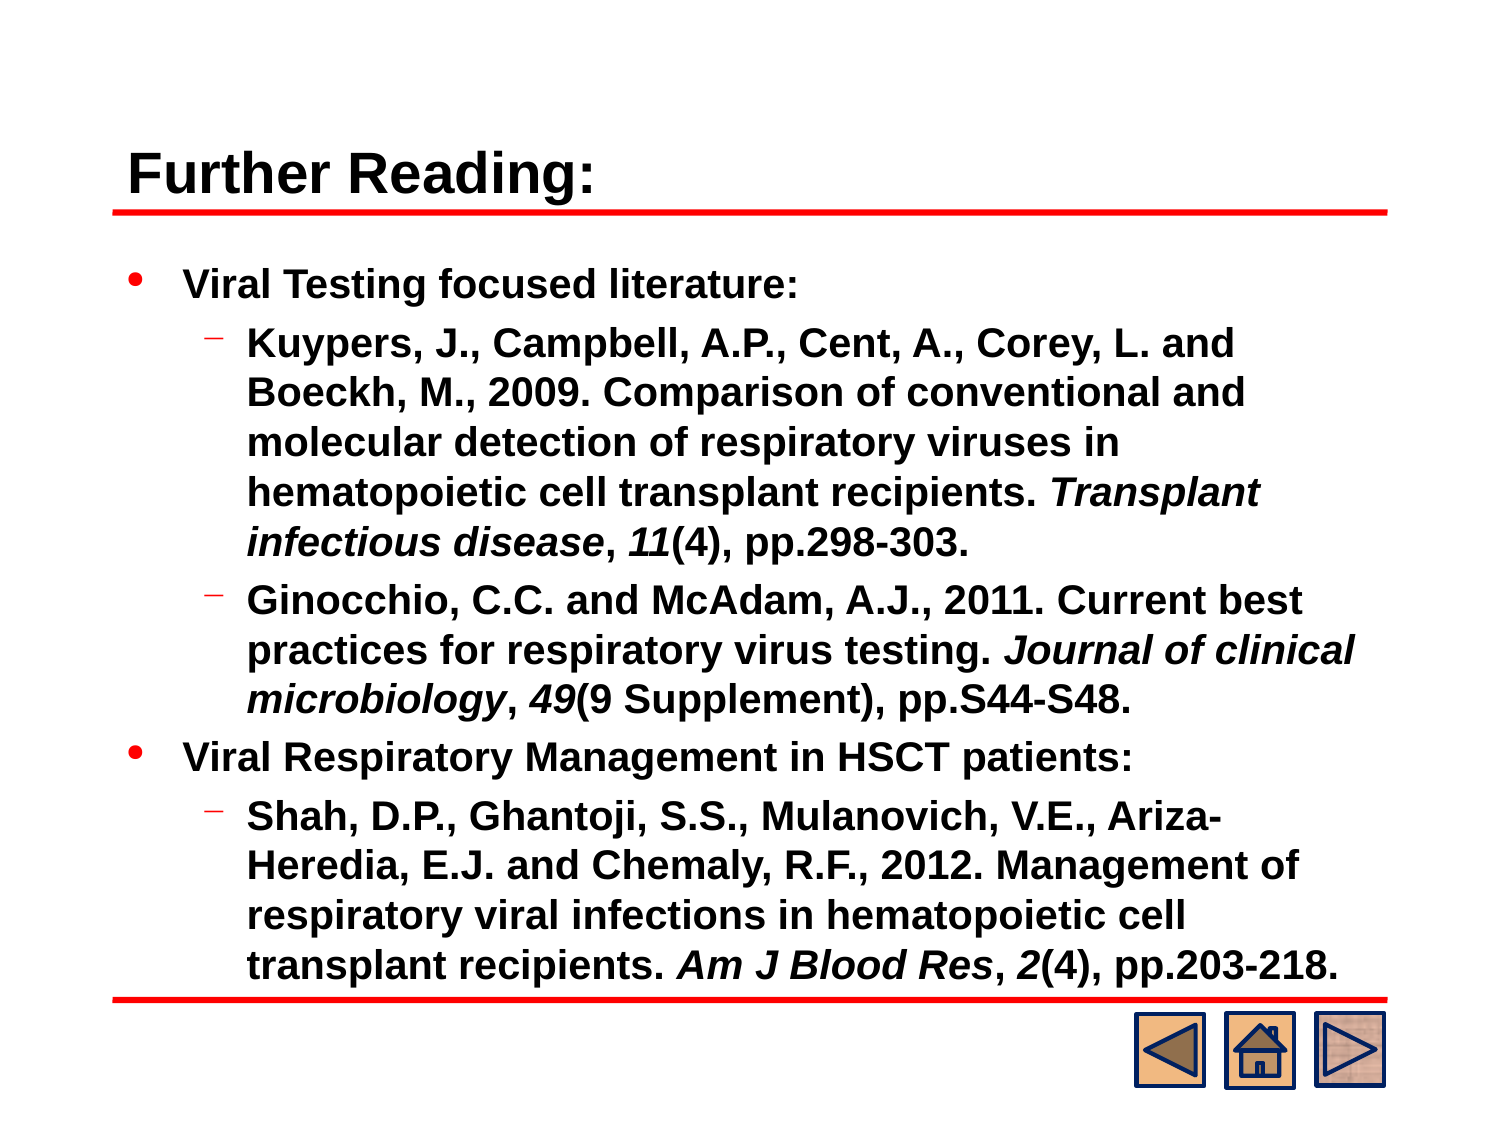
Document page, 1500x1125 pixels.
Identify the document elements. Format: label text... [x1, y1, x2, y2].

text_box [1314, 1011, 1386, 1088]
text_box [1224, 1011, 1296, 1090]
text_box [1134, 1012, 1206, 1088]
title Further Reading: [112, 62, 1388, 213]
list Viral Testing focused literature: Kuypers, J., Campbell, A.P., Cent, A., Corey, L. and Boeckh, M., 2009. Comparison of conventional and molecular detection of respiratory viruses in hematopoietic cell transplant recipients. Transplant infectious disease, 11(4), pp.298-303. Ginocchio, C.C. and McAdam, A.J., 2011. Current best practices for respiratory virus testing. Journal of clinical microbiology, 49(9 Supplement), pp.S44-S48. Viral Respiratory Management in HSCT patients: Shah, D.P., Ghantoji, S.S., Mulanovich, V.E., Ariza-Heredia, E.J. and Chemaly, R.F., 2012. Management of respiratory viral infections in hematopoietic cell transplant recipients. Am J Blood Res, 2(4), pp.203-218. [112, 249, 1388, 1001]
